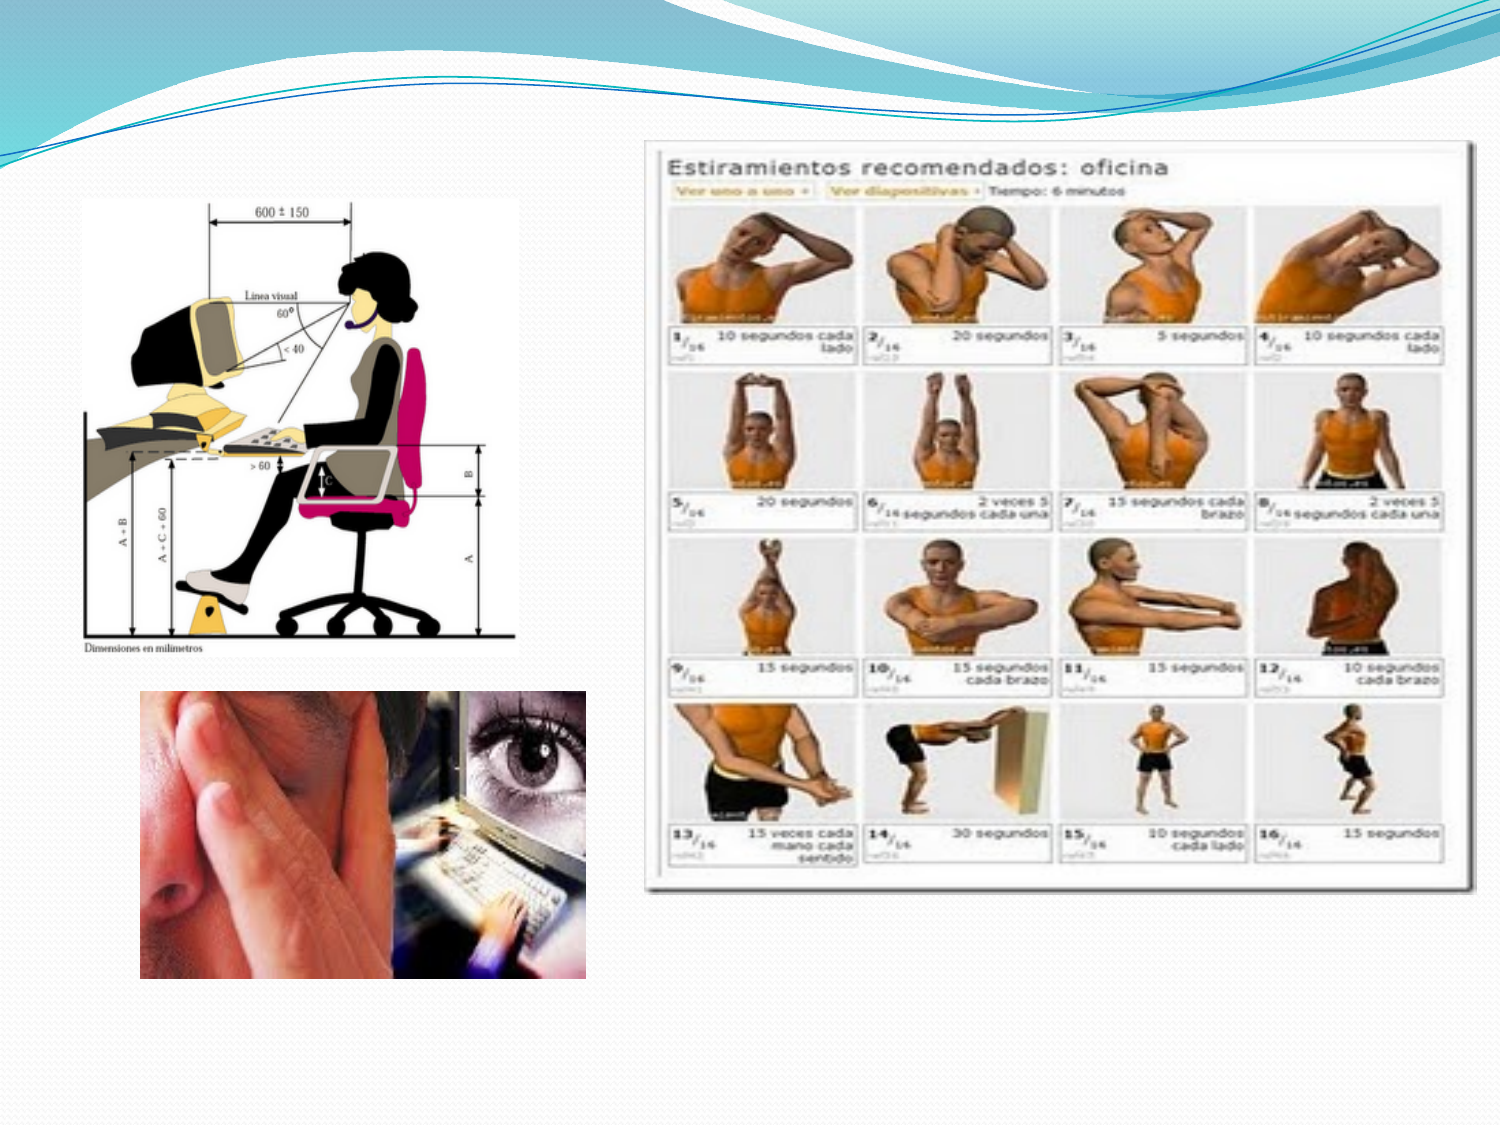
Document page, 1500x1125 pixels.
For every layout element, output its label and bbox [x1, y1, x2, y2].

picture [644, 140, 1477, 895]
picture [140, 691, 587, 979]
list [81, 198, 520, 657]
